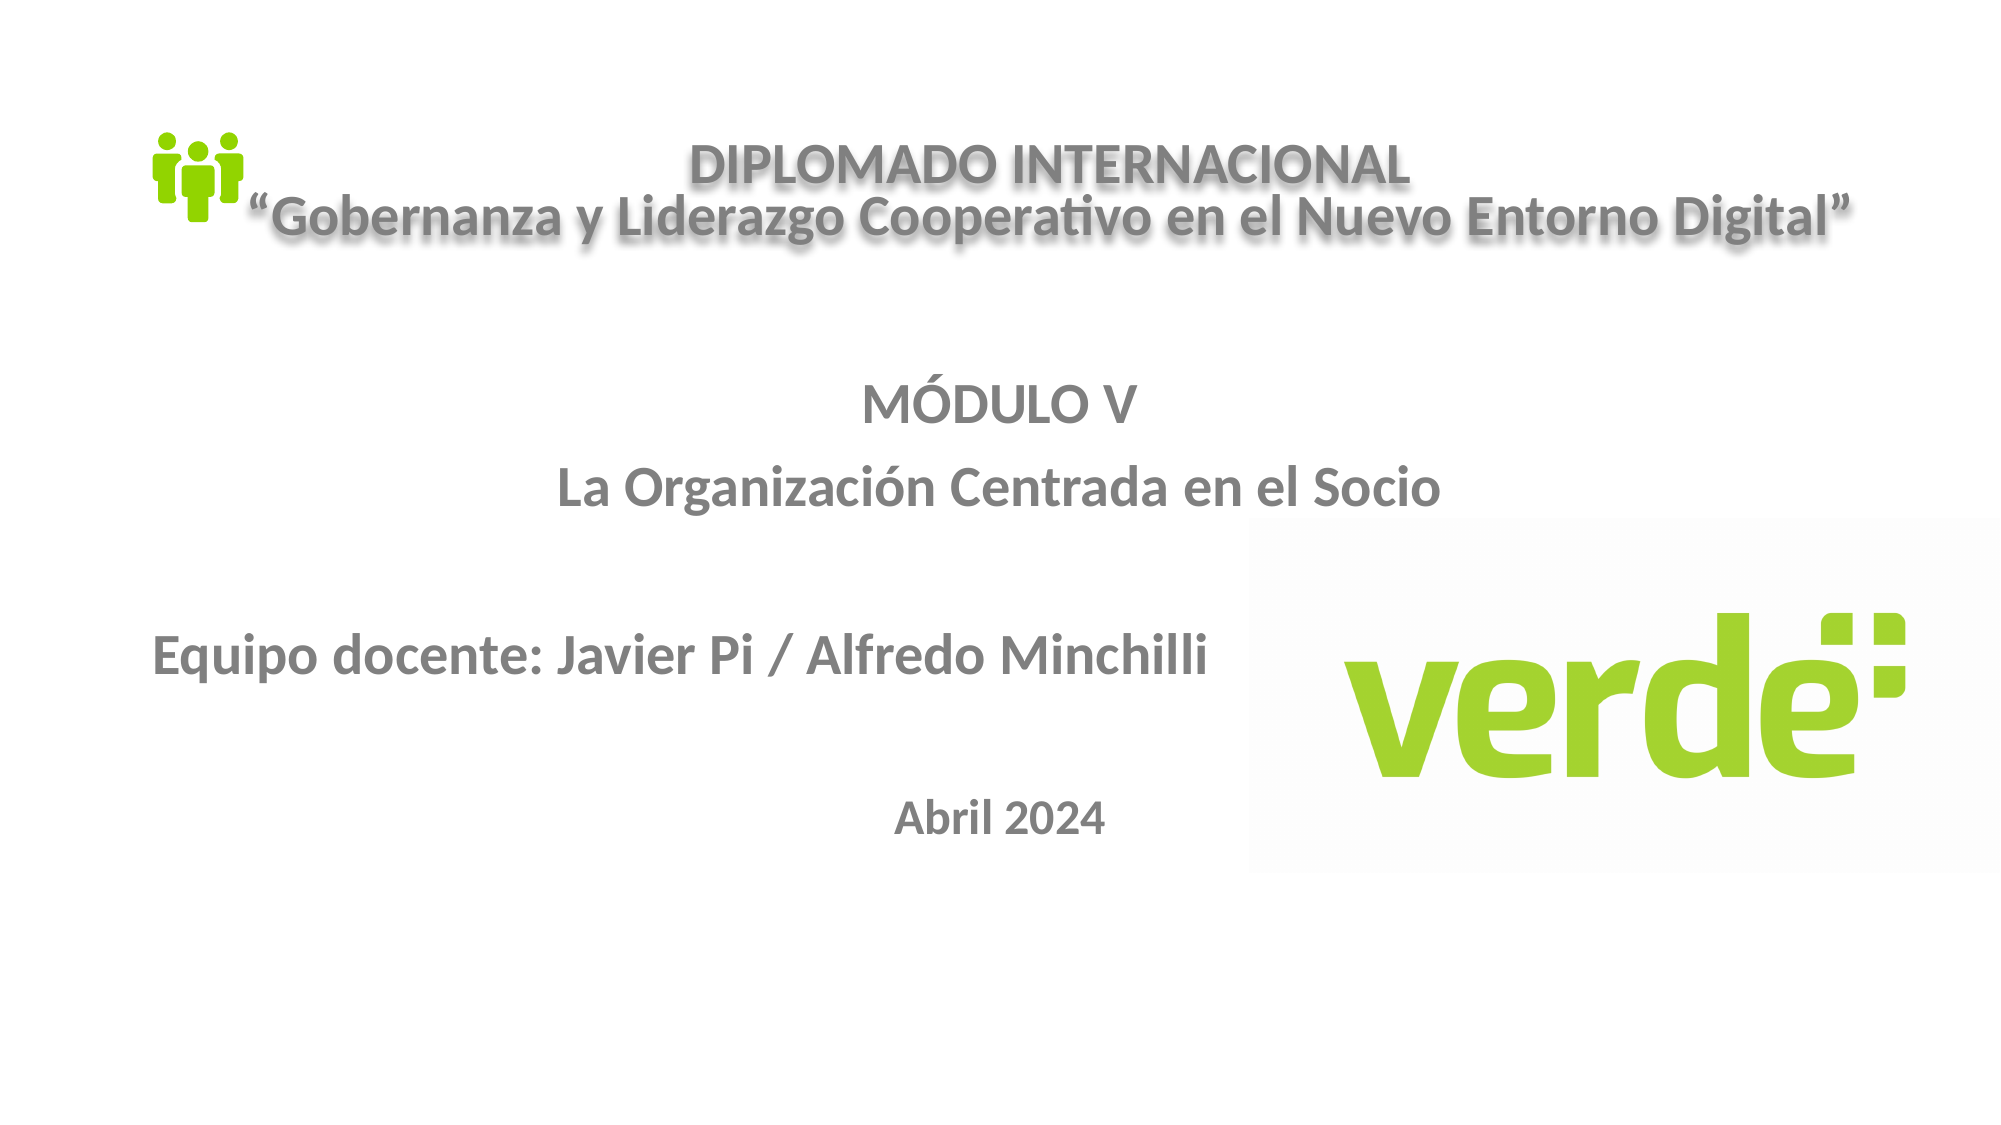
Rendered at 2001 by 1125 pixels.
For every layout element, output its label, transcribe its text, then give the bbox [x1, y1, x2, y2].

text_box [152, 132, 244, 223]
list MÓDULO V La Organización Centrada en el Socio Equipo docente: Javier Pi / Alfredo Minchilli Abril 2024 [137, 299, 1863, 1089]
picture [1249, 518, 2000, 873]
title DIPLOMADO INTERNACIONAL “Gobernanza y Liderazgo Cooperativo en el Nuevo Entorno Digital” [187, 85, 1913, 303]
